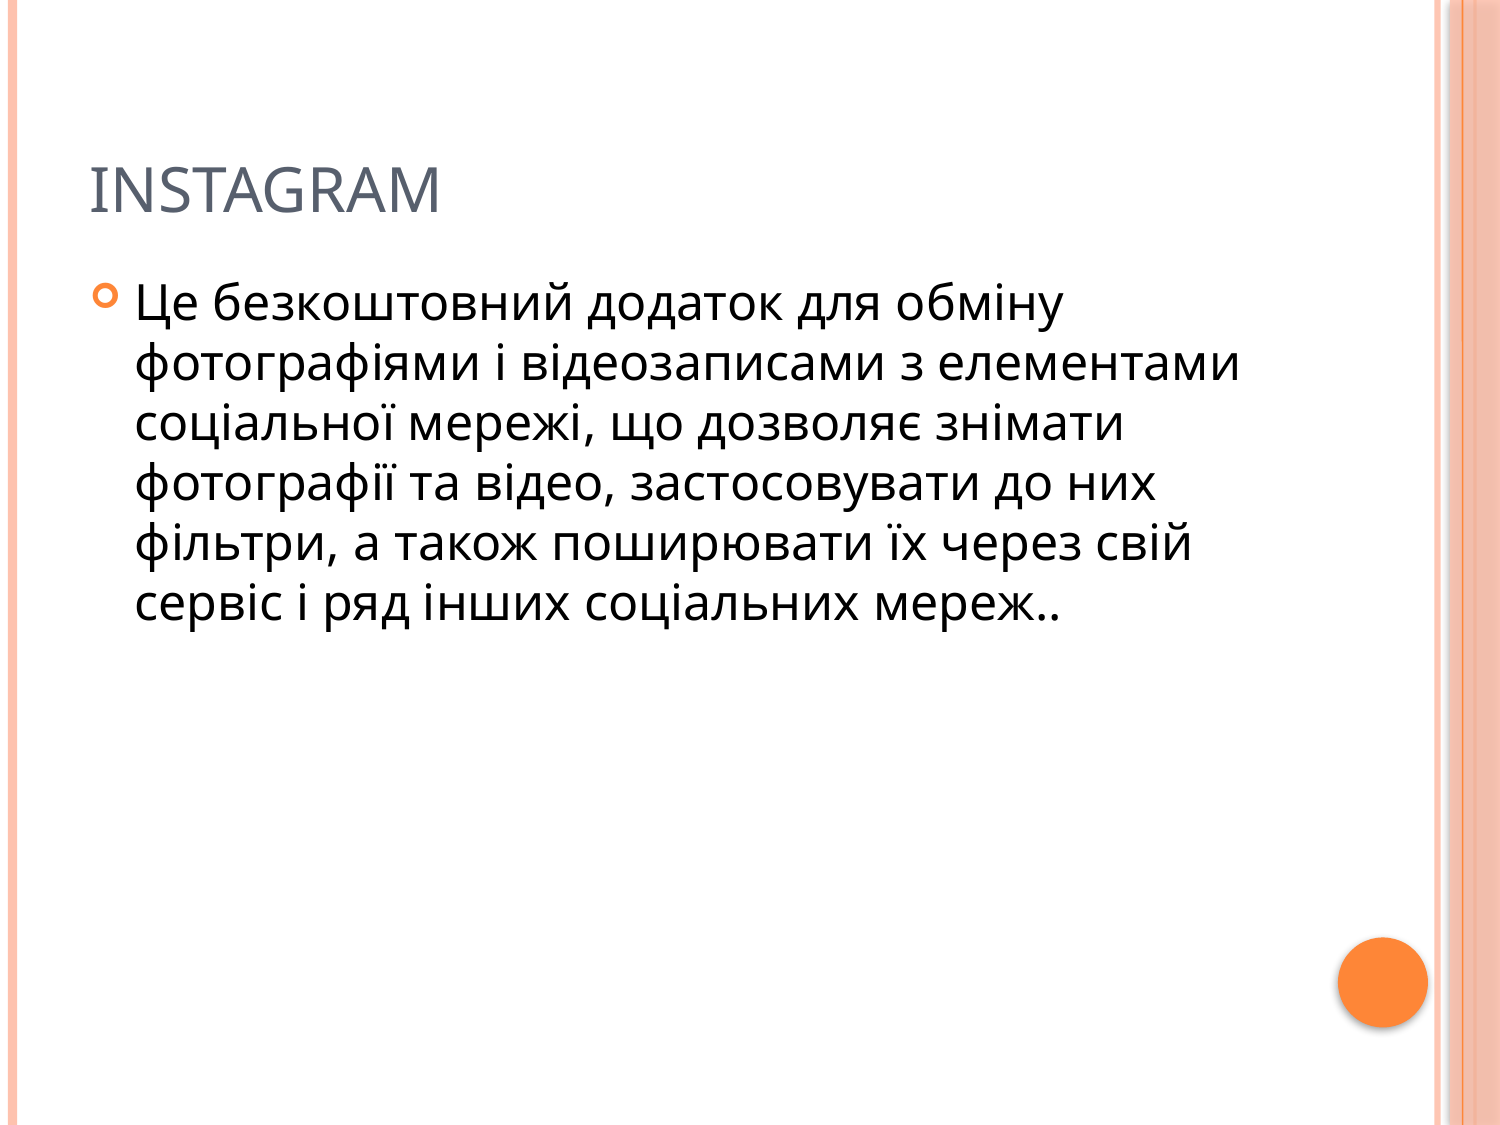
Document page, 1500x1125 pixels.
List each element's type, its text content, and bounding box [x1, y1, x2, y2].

title Instagram [75, 45, 1300, 233]
list Це безкоштовний додаток для обміну фотографіями і відеозаписами з елементами соціальної мережі, що дозволяє знімати фотографії та відео, застосовувати до них фільтри, а також поширювати їх через свій сервіс і ряд інших соціальних мереж.. [75, 262, 1300, 1062]
